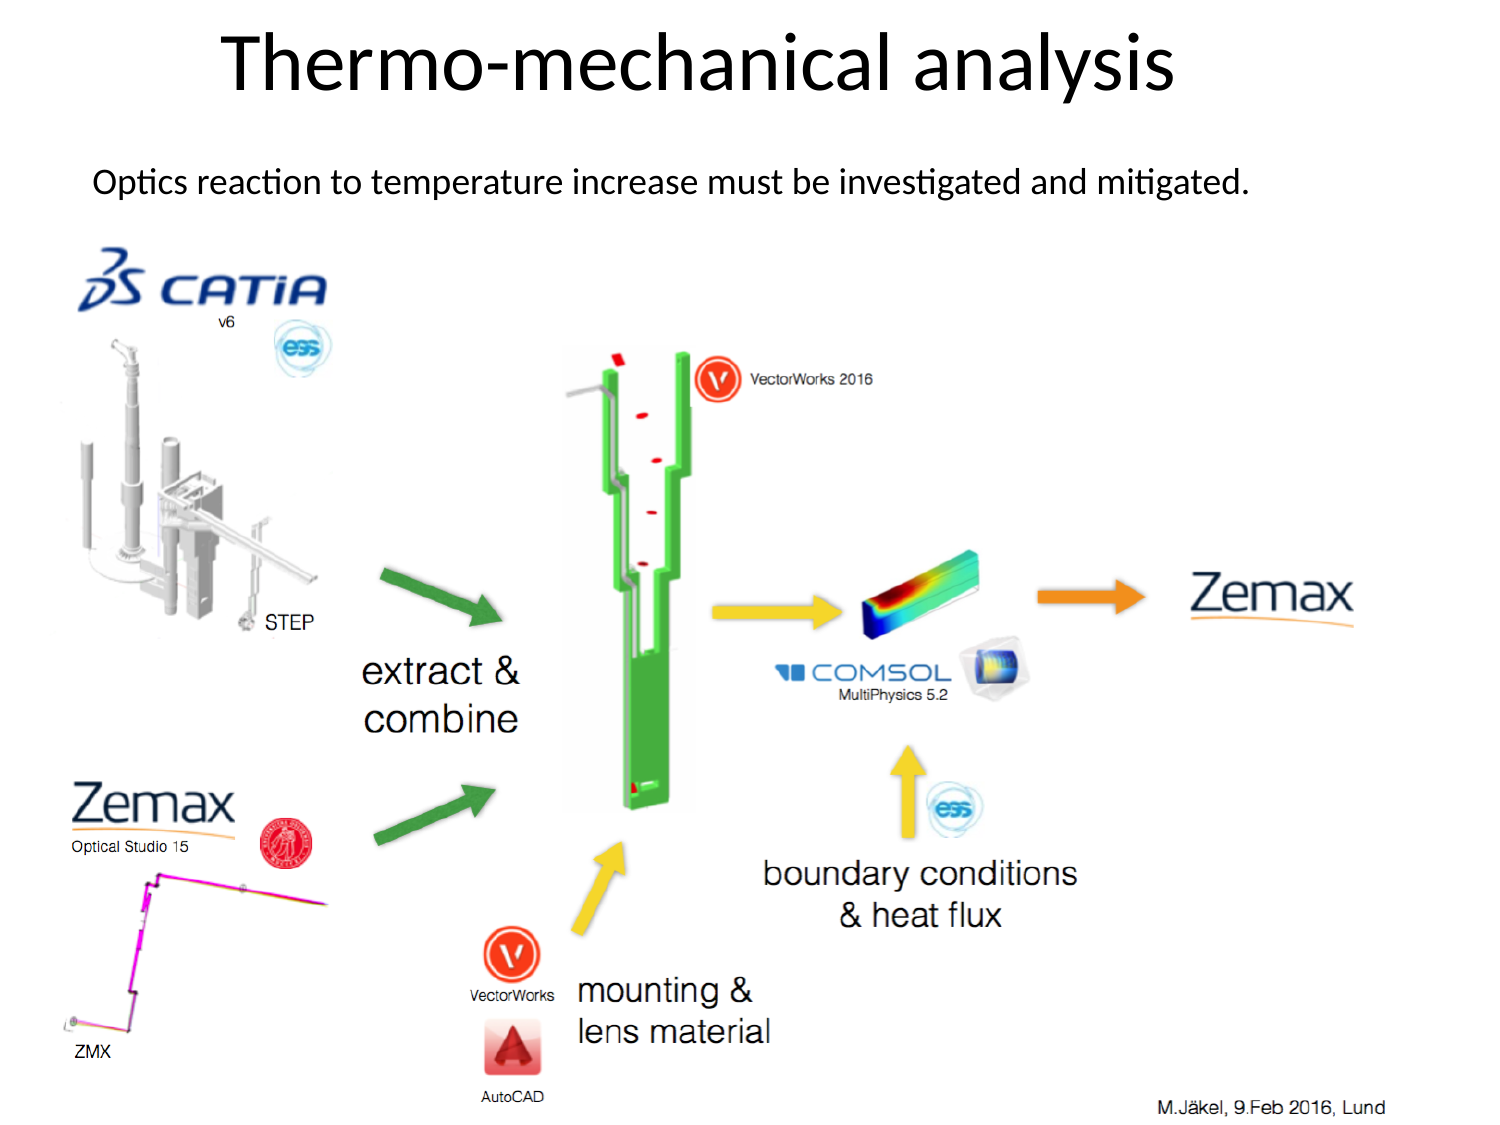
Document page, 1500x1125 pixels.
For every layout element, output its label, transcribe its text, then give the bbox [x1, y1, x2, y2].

text_box Thermo-mechanical analysis [77, 0, 1320, 115]
text_box Optics reaction to temperature increase must be investigated and mitigated. [77, 149, 1395, 210]
picture [41, 217, 1395, 1125]
